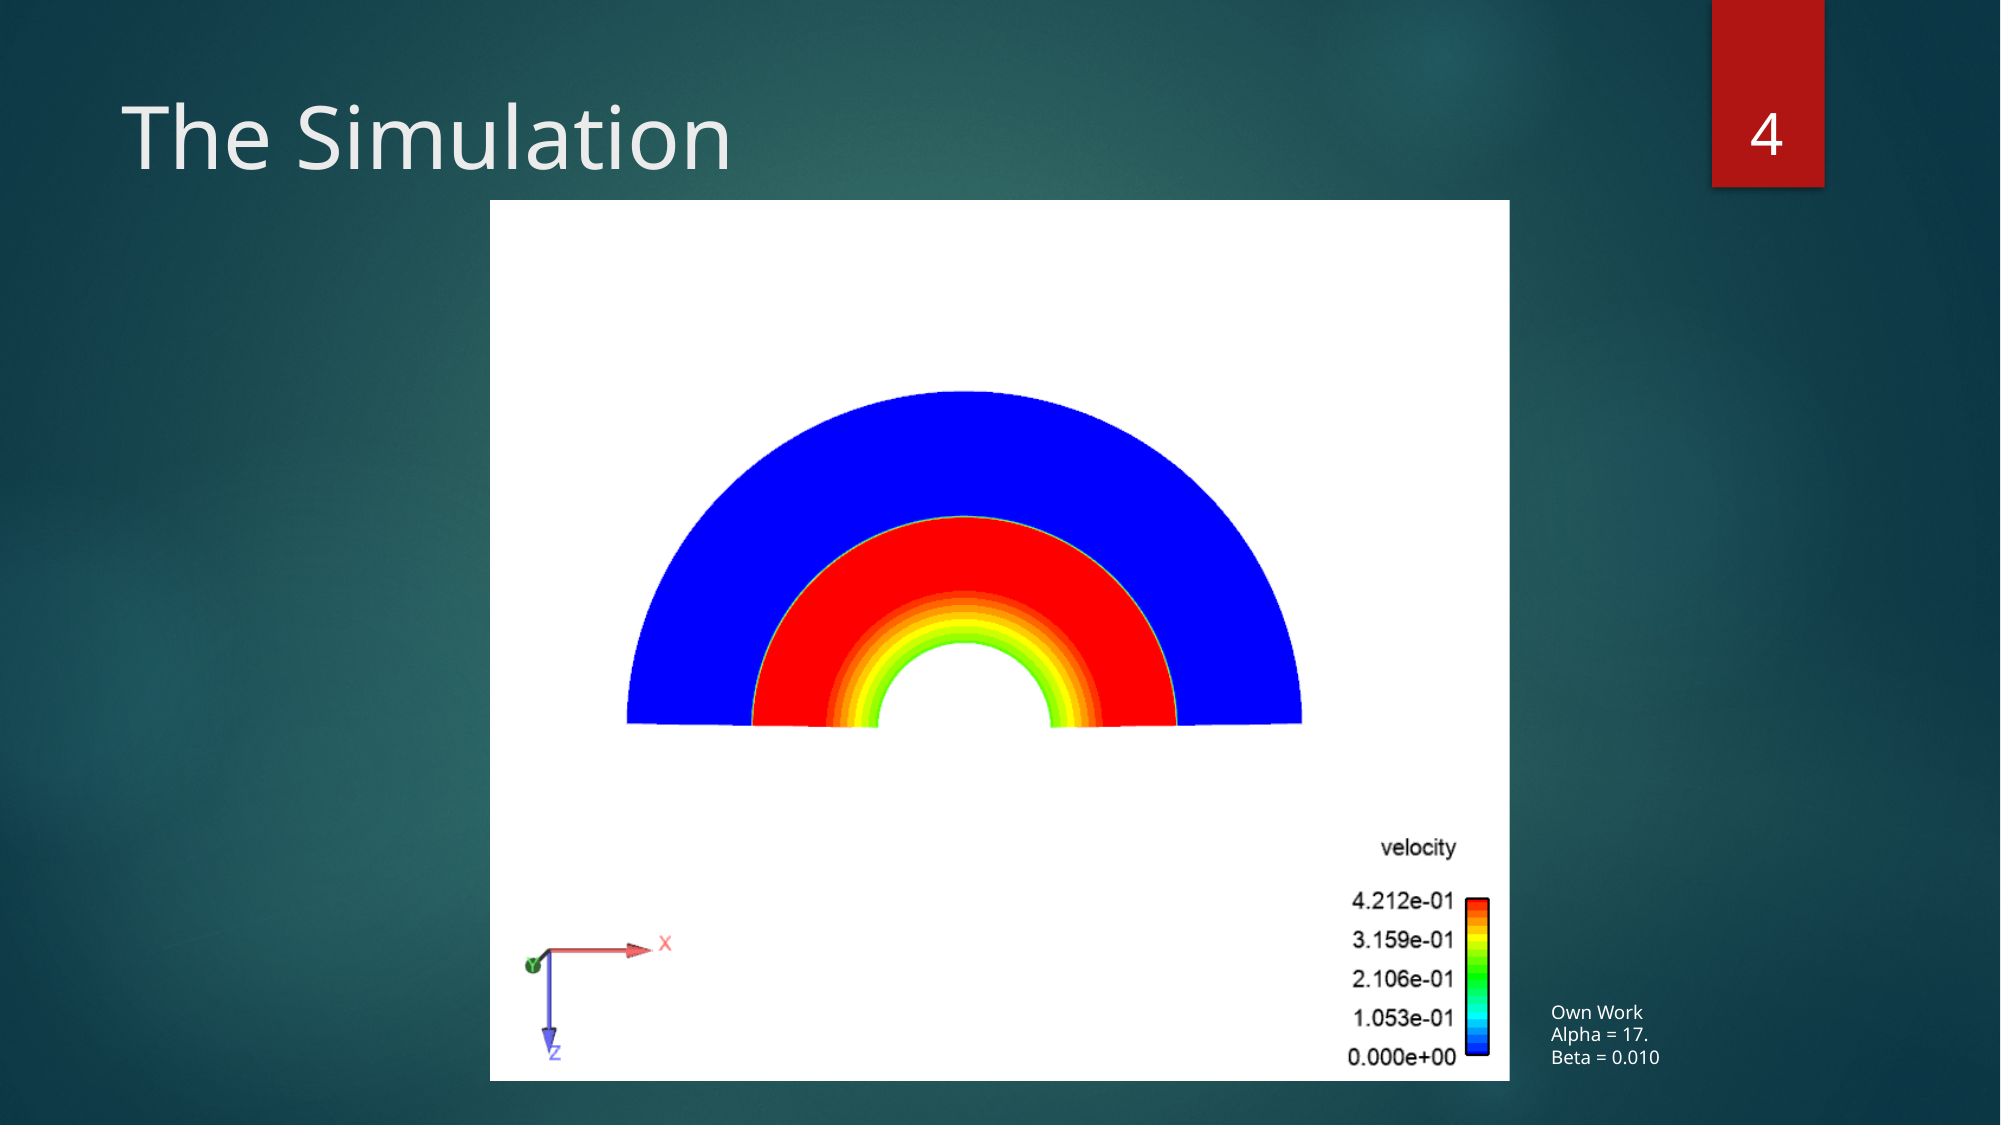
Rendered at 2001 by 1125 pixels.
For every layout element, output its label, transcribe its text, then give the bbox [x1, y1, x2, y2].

text_box Own Work Alpha = 17. Beta = 0.010 [1536, 993, 1762, 1076]
picture [0, 0, 2001, 1125]
text_box The Simulation [105, 74, 1649, 238]
slide_number 4 [1698, 48, 1836, 175]
